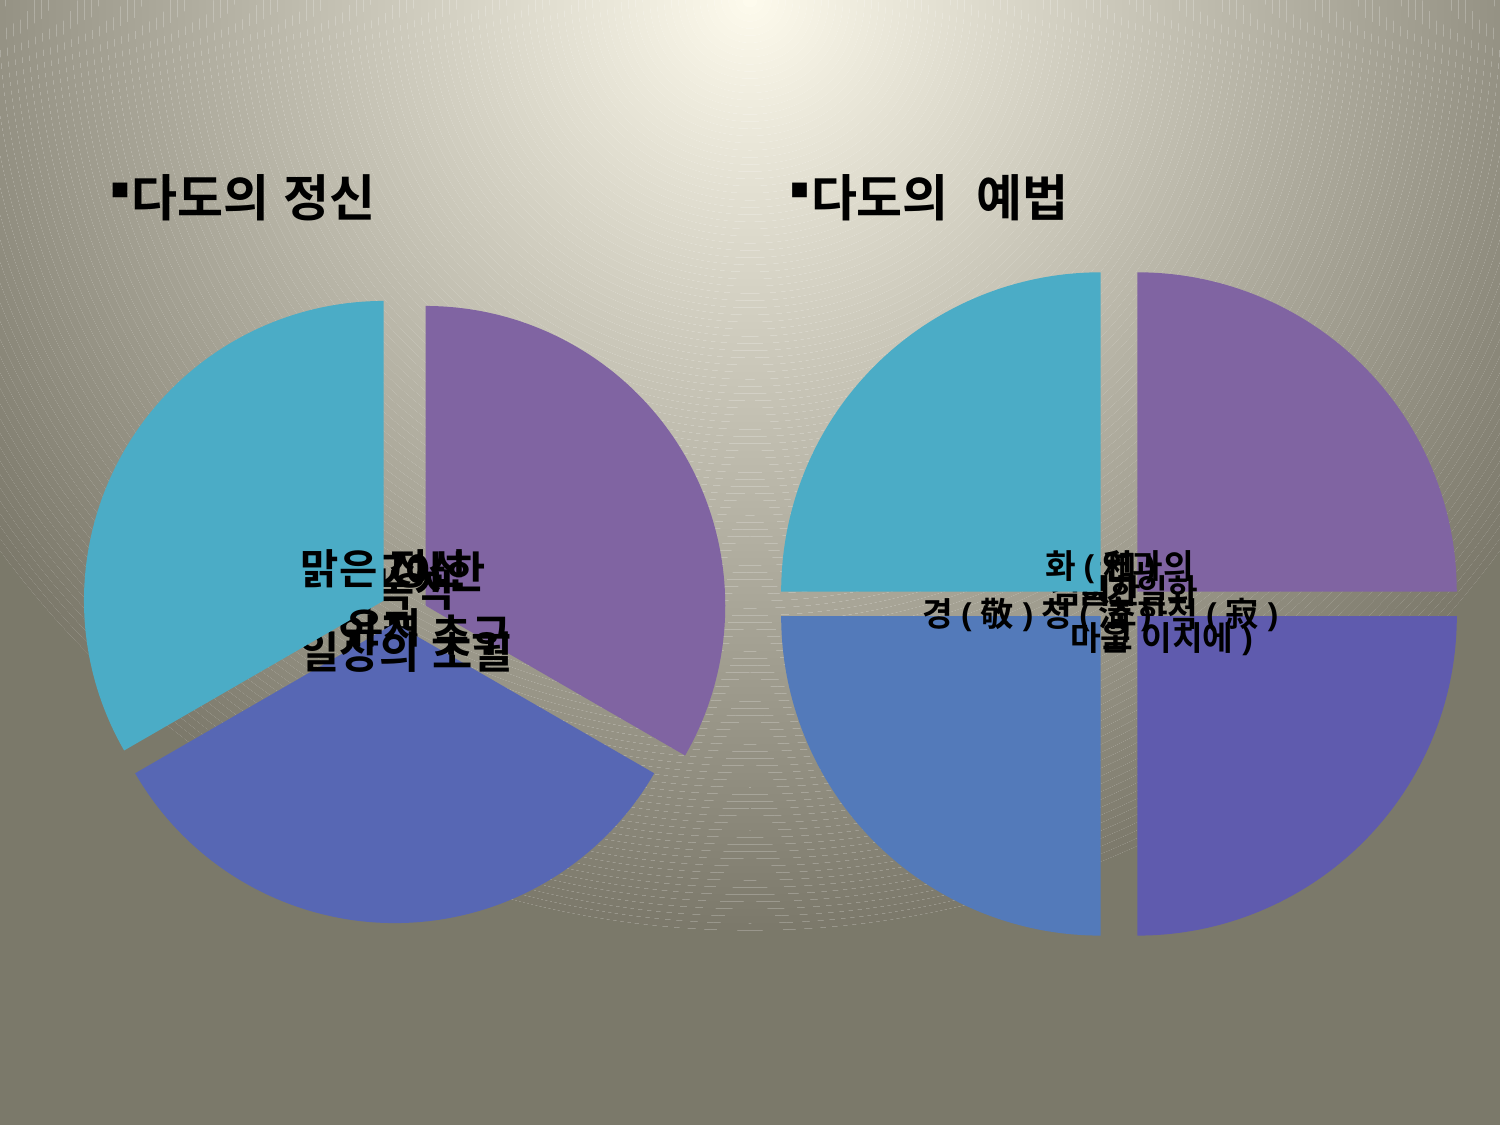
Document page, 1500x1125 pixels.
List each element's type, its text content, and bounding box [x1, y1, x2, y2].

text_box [702, 210, 1500, 972]
text_box 다도의 정신 [93, 159, 435, 235]
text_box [0, 257, 697, 972]
text_box 다도의 예법 [773, 159, 1164, 209]
